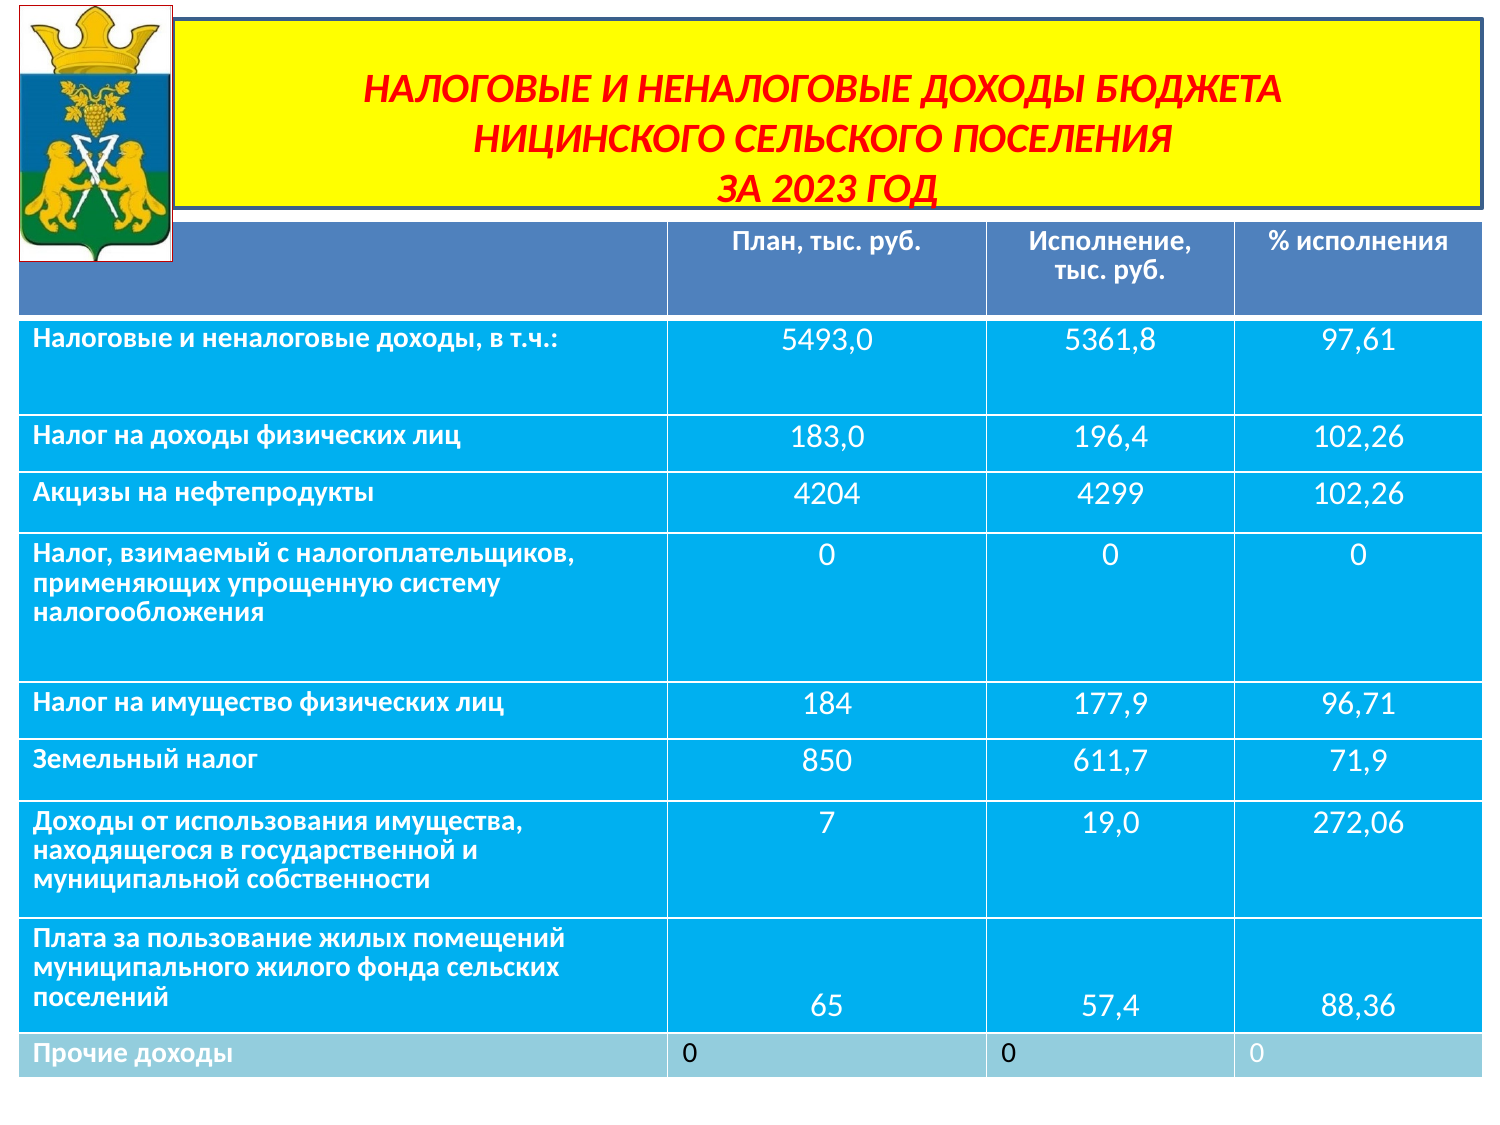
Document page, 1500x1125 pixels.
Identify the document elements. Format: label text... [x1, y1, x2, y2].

table_cell Прочие доходы [19, 1034, 667, 1077]
table_cell Налог на доходы физических лиц [19, 416, 667, 471]
table_cell 0 [668, 534, 986, 681]
table_header План, тыс. руб. [668, 222, 986, 315]
table_cell 850 [668, 740, 986, 800]
table_header Исполнение, тыс. руб. [987, 222, 1234, 315]
table_cell Земельный налог [19, 740, 667, 800]
table_cell 7 [668, 802, 986, 917]
table_cell Плата за пользование жилых помещений муниципального жилого фонда сельских поселений [19, 919, 667, 1032]
table_cell 5361,8 [987, 321, 1234, 414]
table_cell 0 [987, 534, 1234, 681]
table_cell 183,0 [668, 416, 986, 471]
table_cell 0 [987, 1034, 1234, 1077]
table_cell Доходы от использования имущества, находящегося в государственной и муниципальной собственности [19, 802, 667, 917]
table_cell 5493,0 [668, 321, 986, 414]
table_cell 196,4 [987, 416, 1234, 471]
text_box НАЛОГОВЫЕ И НЕНАЛОГОВЫЕ ДОХОДЫ БЮДЖЕТА НИЦИНСКОГО СЕЛЬСКОГО ПОСЕЛЕНИЯ ЗА 2023 ГОД [179, 17, 1484, 210]
table_cell 102,26 [1235, 416, 1482, 471]
table_cell 184 [668, 683, 986, 738]
table_cell 272,06 [1235, 802, 1482, 917]
table_cell 4299 [987, 473, 1234, 532]
table_cell 71,9 [1235, 740, 1482, 800]
table_cell 611,7 [987, 740, 1234, 800]
table_cell 88,36 [1235, 919, 1482, 1032]
table_cell Налоговые и неналоговые доходы, в т.ч.: [19, 321, 667, 414]
table_cell 57,4 [987, 919, 1234, 1032]
table_header [19, 222, 667, 315]
table_cell 0 [668, 1034, 986, 1077]
table_cell 97,61 [1235, 321, 1482, 414]
table_cell 96,71 [1235, 683, 1482, 738]
text_box [1210, 89, 1241, 151]
table_header % исполнения [1235, 222, 1482, 315]
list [18, 5, 173, 262]
table_cell Налог, взимаемый с налогоплательщиков, применяющих упрощенную систему налогообложения [19, 534, 667, 681]
table_cell 102,26 [1235, 473, 1482, 532]
table_cell Налог на имущество физических лиц [19, 683, 667, 738]
table_cell 0 [1235, 1034, 1482, 1077]
table_cell 177,9 [987, 683, 1234, 738]
table_cell 4204 [668, 473, 986, 532]
table_cell Акцизы на нефтепродукты [19, 473, 667, 532]
table_cell 0 [1235, 534, 1482, 681]
table_cell 65 [668, 919, 986, 1032]
table_cell 19,0 [987, 802, 1234, 917]
